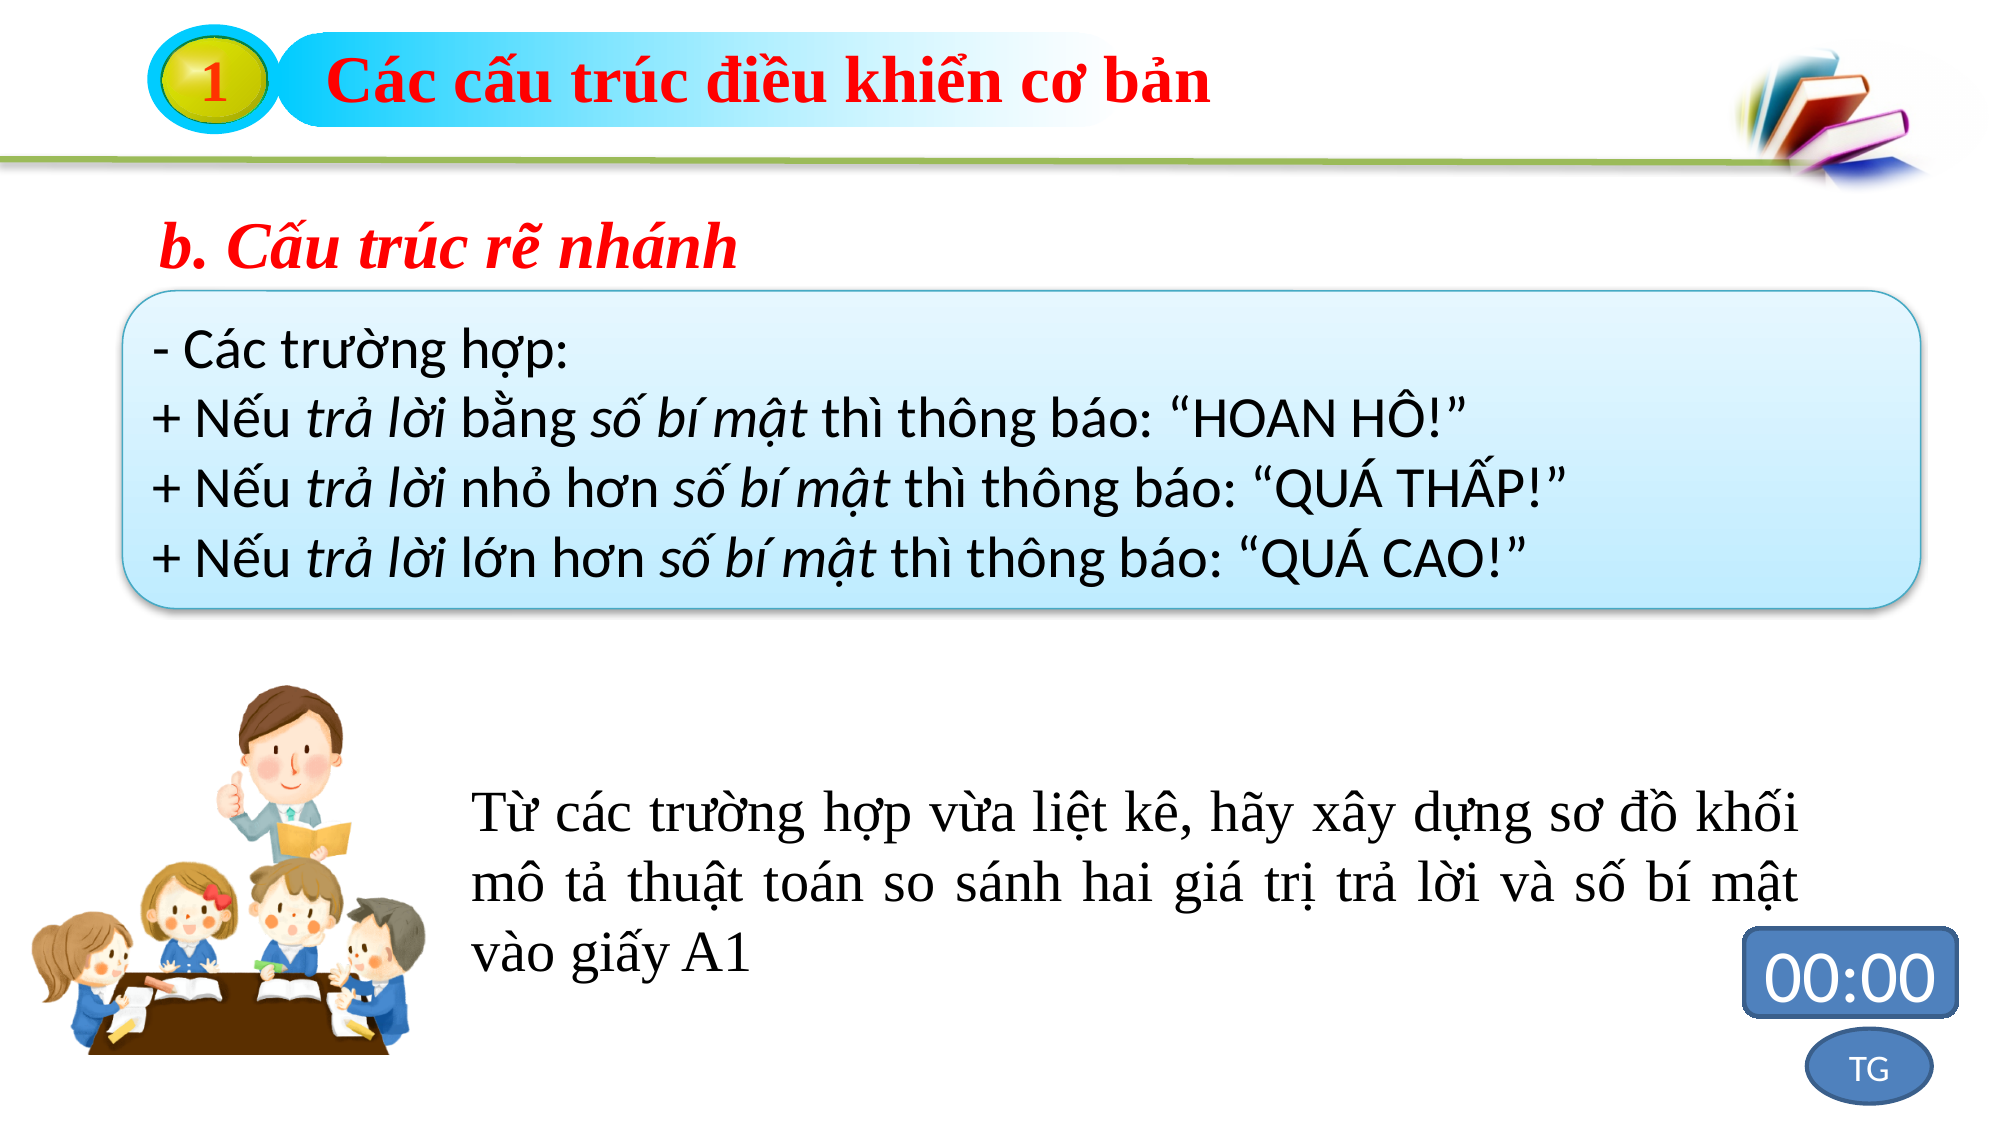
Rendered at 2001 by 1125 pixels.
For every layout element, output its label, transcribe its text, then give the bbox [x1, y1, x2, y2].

text_box b. Cấu trúc rẽ nhánh [144, 194, 756, 290]
picture [1720, 36, 1996, 197]
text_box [0, 158, 1715, 163]
text_box Từ các trường hợp vừa liệt kê, hãy xây dựng sơ đồ khối mô tả thuật toán so sánh hai giá trị trả lời và số bí mật vào giấy A1 [456, 765, 1816, 990]
text_box TG [1804, 1026, 1934, 1106]
text_box 00:00 [1742, 926, 1959, 1019]
text_box - Các trường hợp: + Nếu trả lời bằng số bí mật thì thông báo: “HOAN HÔ!” + Nếu trả lời nhỏ hơn số bí mật thì thông báo: “QUÁ THẤP!” + Nếu trả lời lớn hơn số bí mật thì thông báo: “QUÁ CAO!” [121, 289, 1922, 610]
picture [21, 633, 444, 1055]
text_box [142, 24, 1733, 135]
